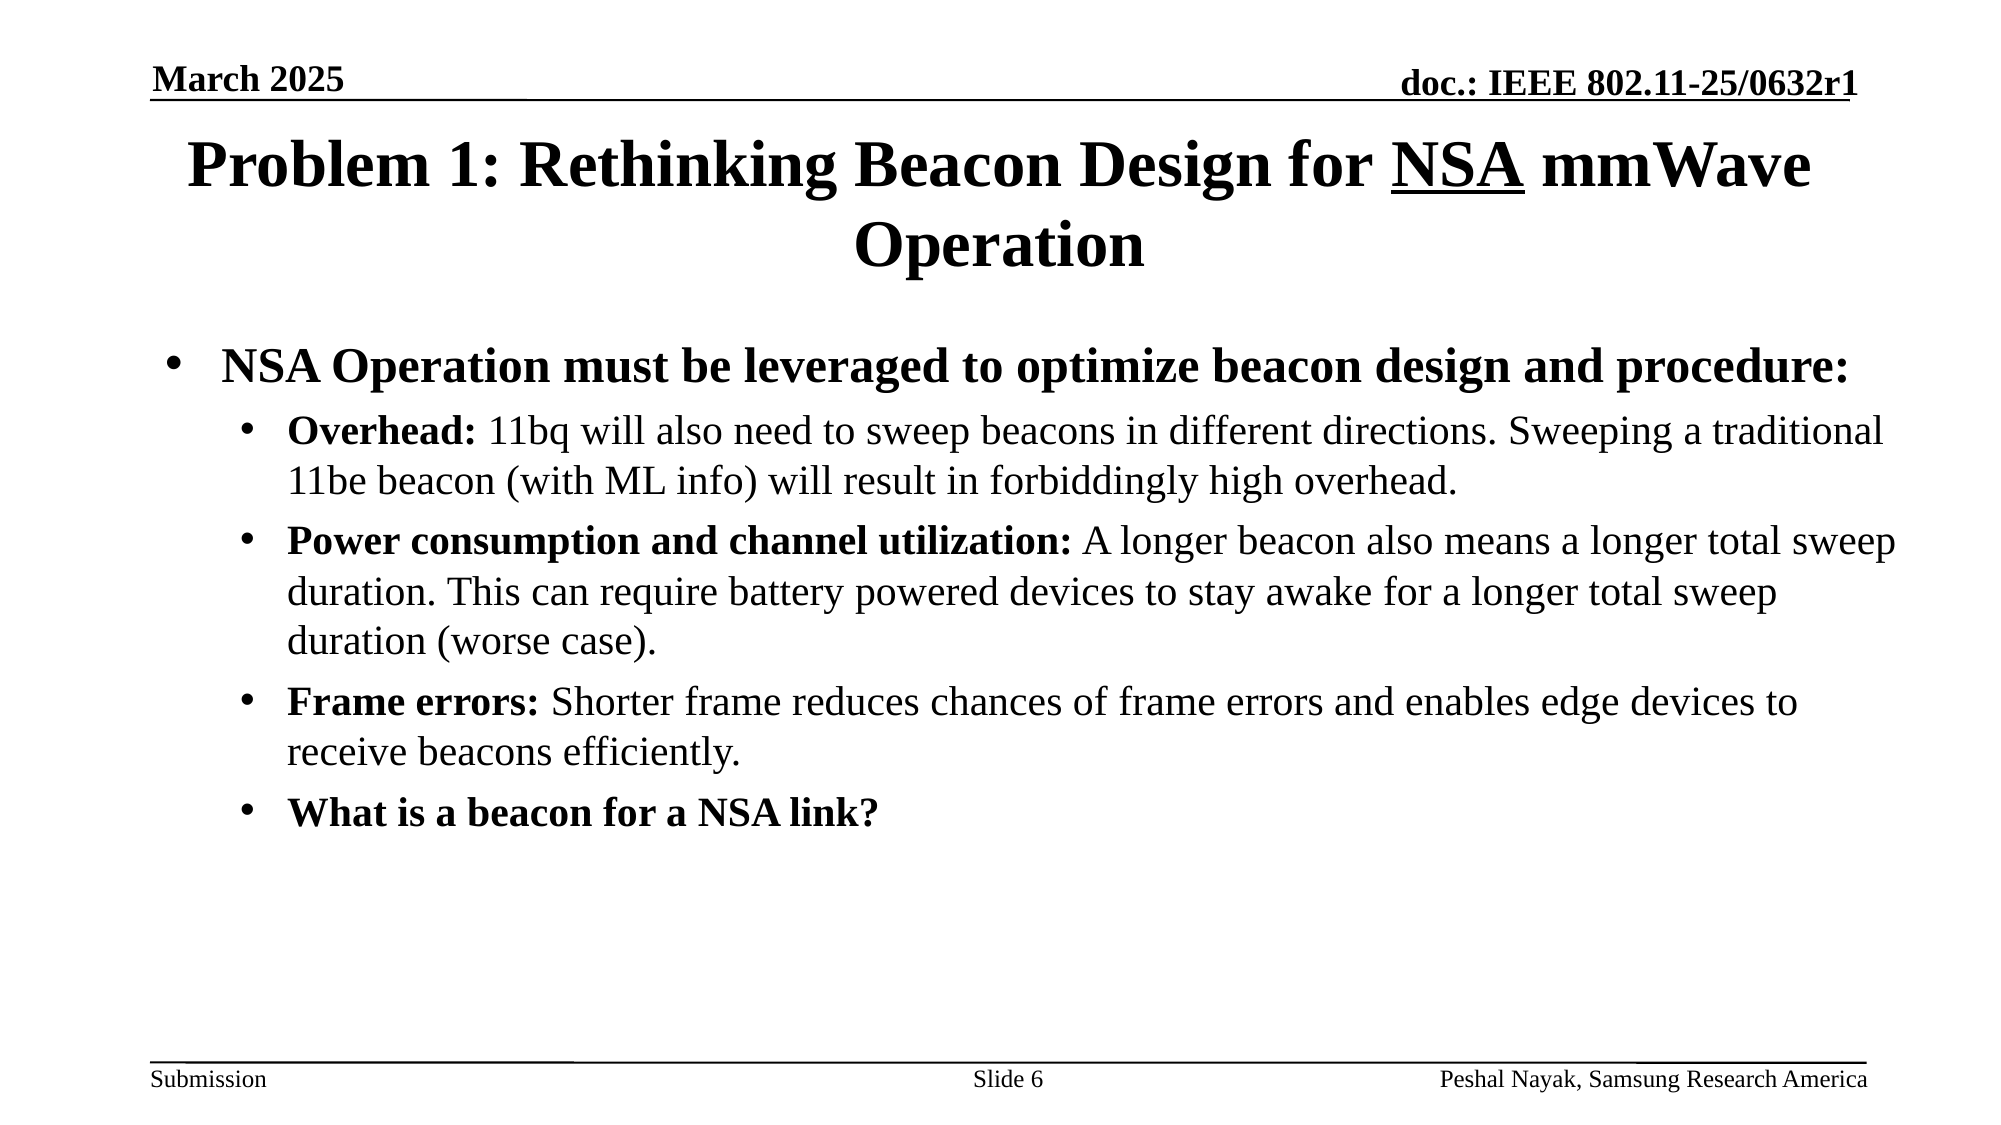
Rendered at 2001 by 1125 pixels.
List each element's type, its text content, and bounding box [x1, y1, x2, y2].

list NSA Operation must be leveraged to optimize beacon design and procedure: Overhead: 11bq will also need to sweep beacons in different directions. Sweeping a traditional 11be beacon (with ML info) will result in forbiddingly high overhead. Power consumption and channel utilization: A longer beacon also means a longer total sweep duration. This can require battery powered devices to stay awake for a longer total sweep duration (worse case). Frame errors: Shorter frame reduces chances of frame errors and enables edge devices to receive beacons efficiently. What is a beacon for a NSA link? [149, 324, 1913, 1000]
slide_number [152, 54, 563, 100]
slide_number Slide 6 [950, 1061, 1067, 1123]
title Problem 1: Rethinking Beacon Design for NSA mmWave Operation [149, 112, 1850, 288]
footer Peshal Nayak, Samsung Research America [1171, 1061, 1869, 1093]
